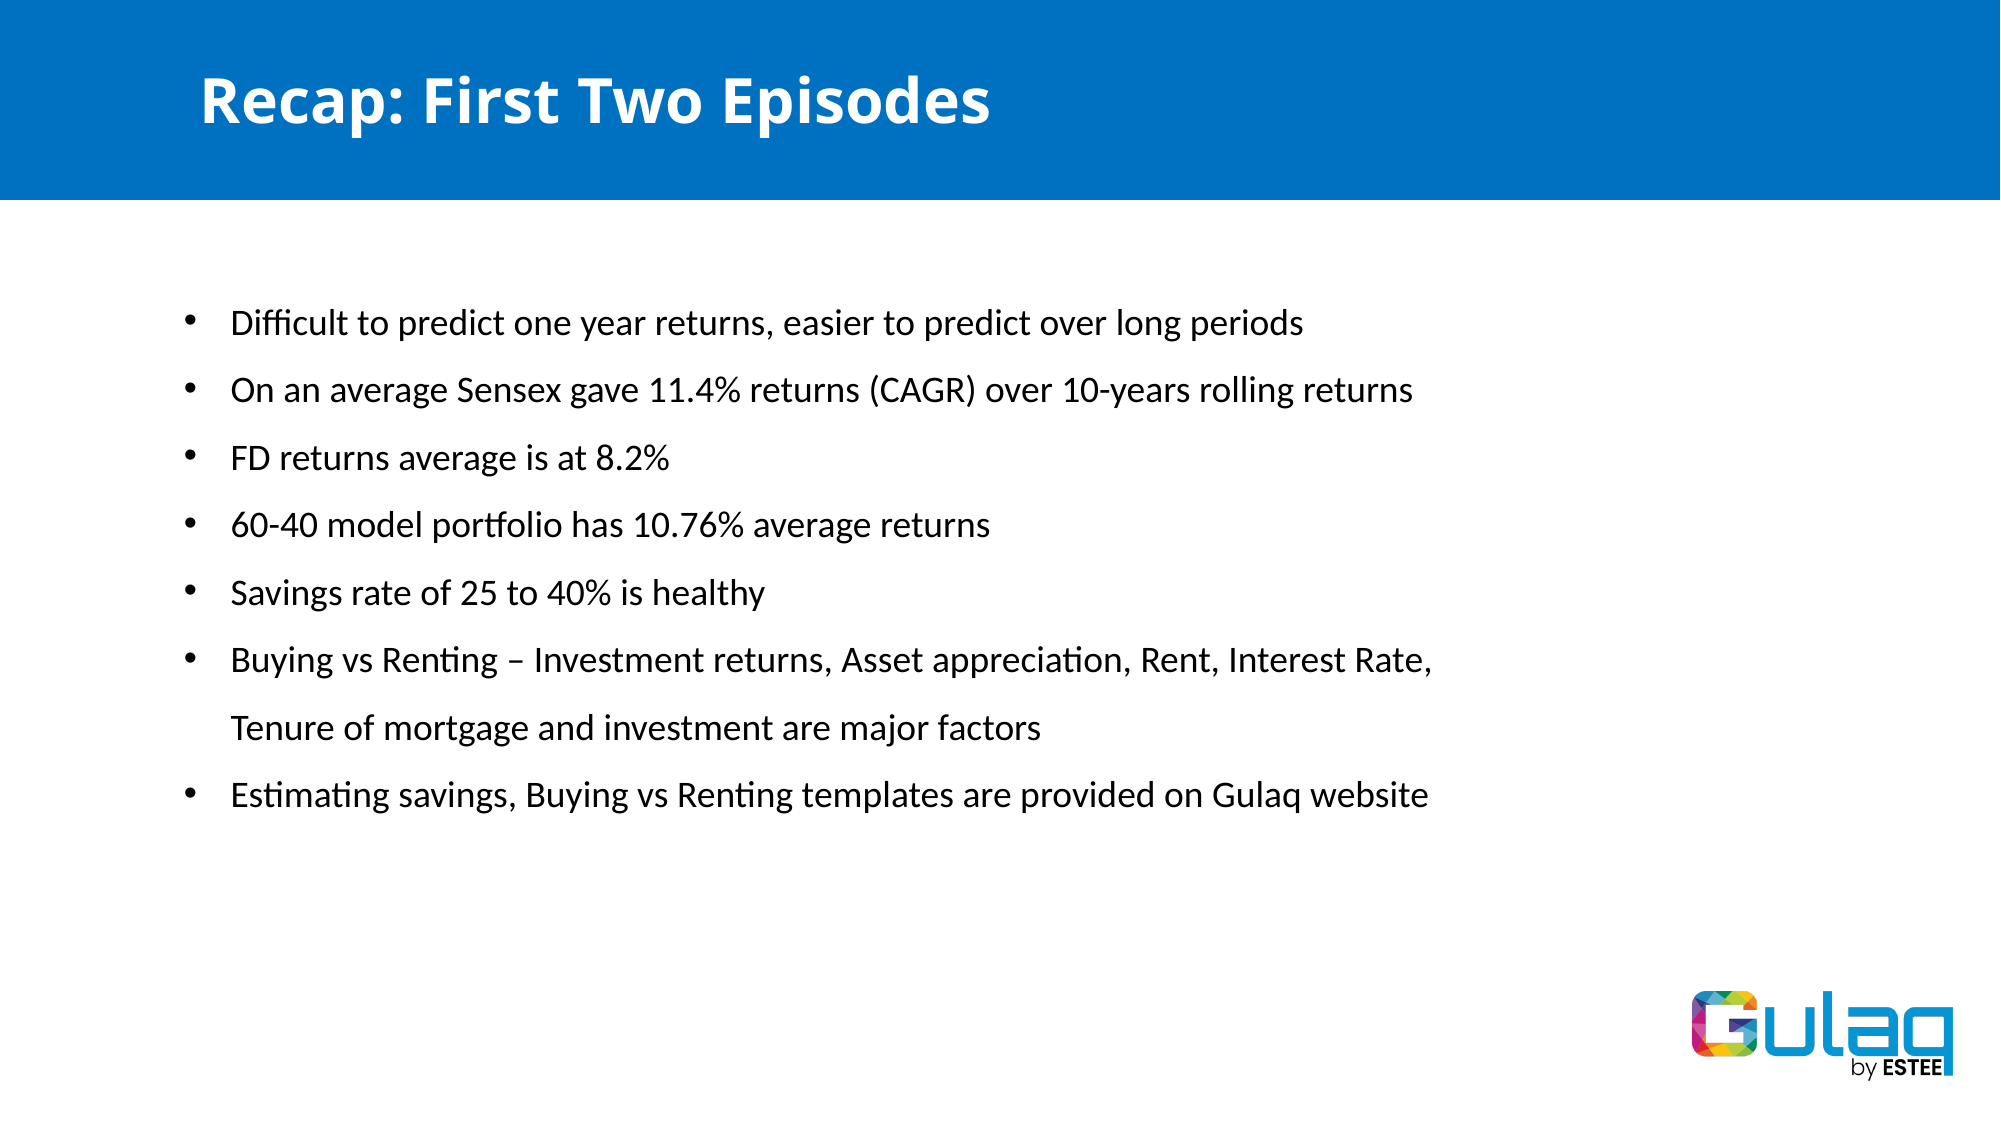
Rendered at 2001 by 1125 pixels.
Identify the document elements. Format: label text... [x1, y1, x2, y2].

text_box Difficult to predict one year returns, easier to predict over long periods On an average Sensex gave 11.4% returns (CAGR) over 10-years rolling returns FD returns average is at 8.2% 60-40 model portfolio has 10.76% average returns Savings rate of 25 to 40% is healthy Buying vs Renting – Investment returns, Asset appreciation, Rent, Interest Rate, Tenure of mortgage and investment are major factors Estimating savings, Buying vs Renting templates are provided on Gulaq website [168, 267, 1515, 823]
picture [1692, 991, 1953, 1081]
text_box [0, 0, 2000, 200]
picture [1913, 1017, 1943, 1047]
